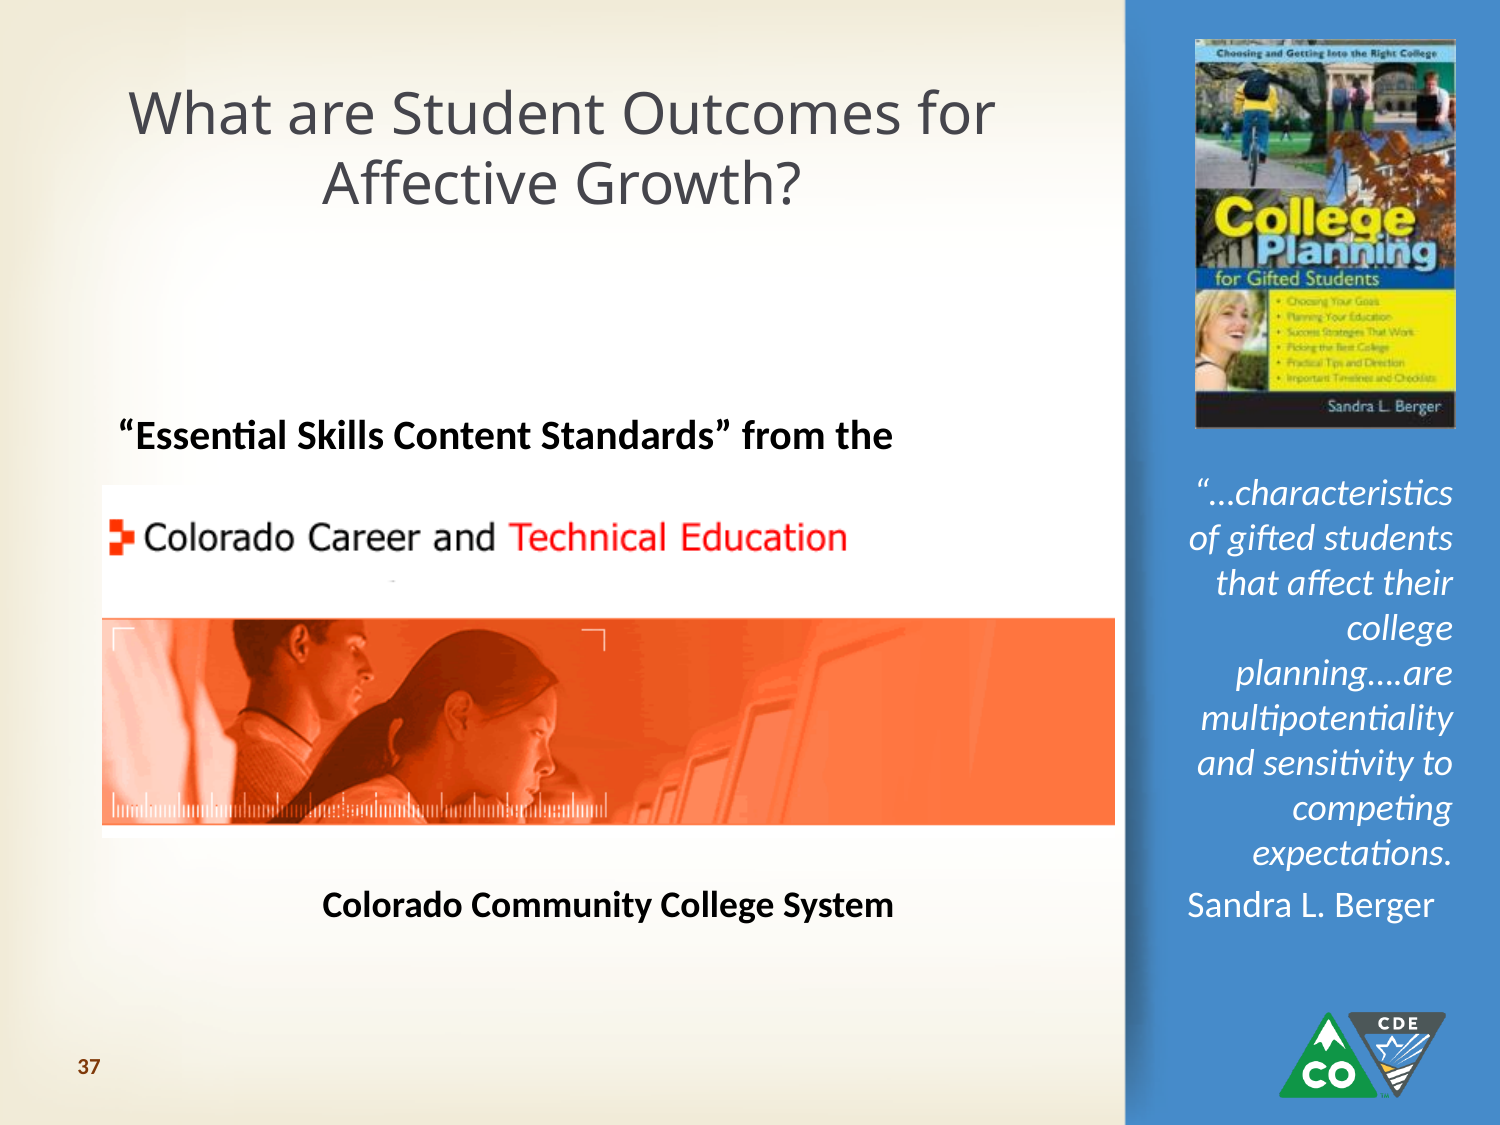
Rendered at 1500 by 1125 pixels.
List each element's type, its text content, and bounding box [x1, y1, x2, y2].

list What are Student Outcomes for Affective Growth? [62, 57, 1063, 235]
text_box “Essential Skills Content Standards” from the [102, 400, 1090, 466]
text_box Colorado Community College System [102, 873, 1115, 933]
footer 37 [62, 1042, 613, 1088]
picture [0, 0, 1500, 1125]
list “…characteristics of gifted students that affect their college planning….are multipotentiality and sensitivity to competing expectations. Sandra L. Berger [1154, 467, 1469, 810]
text_box [612, 563, 1163, 984]
